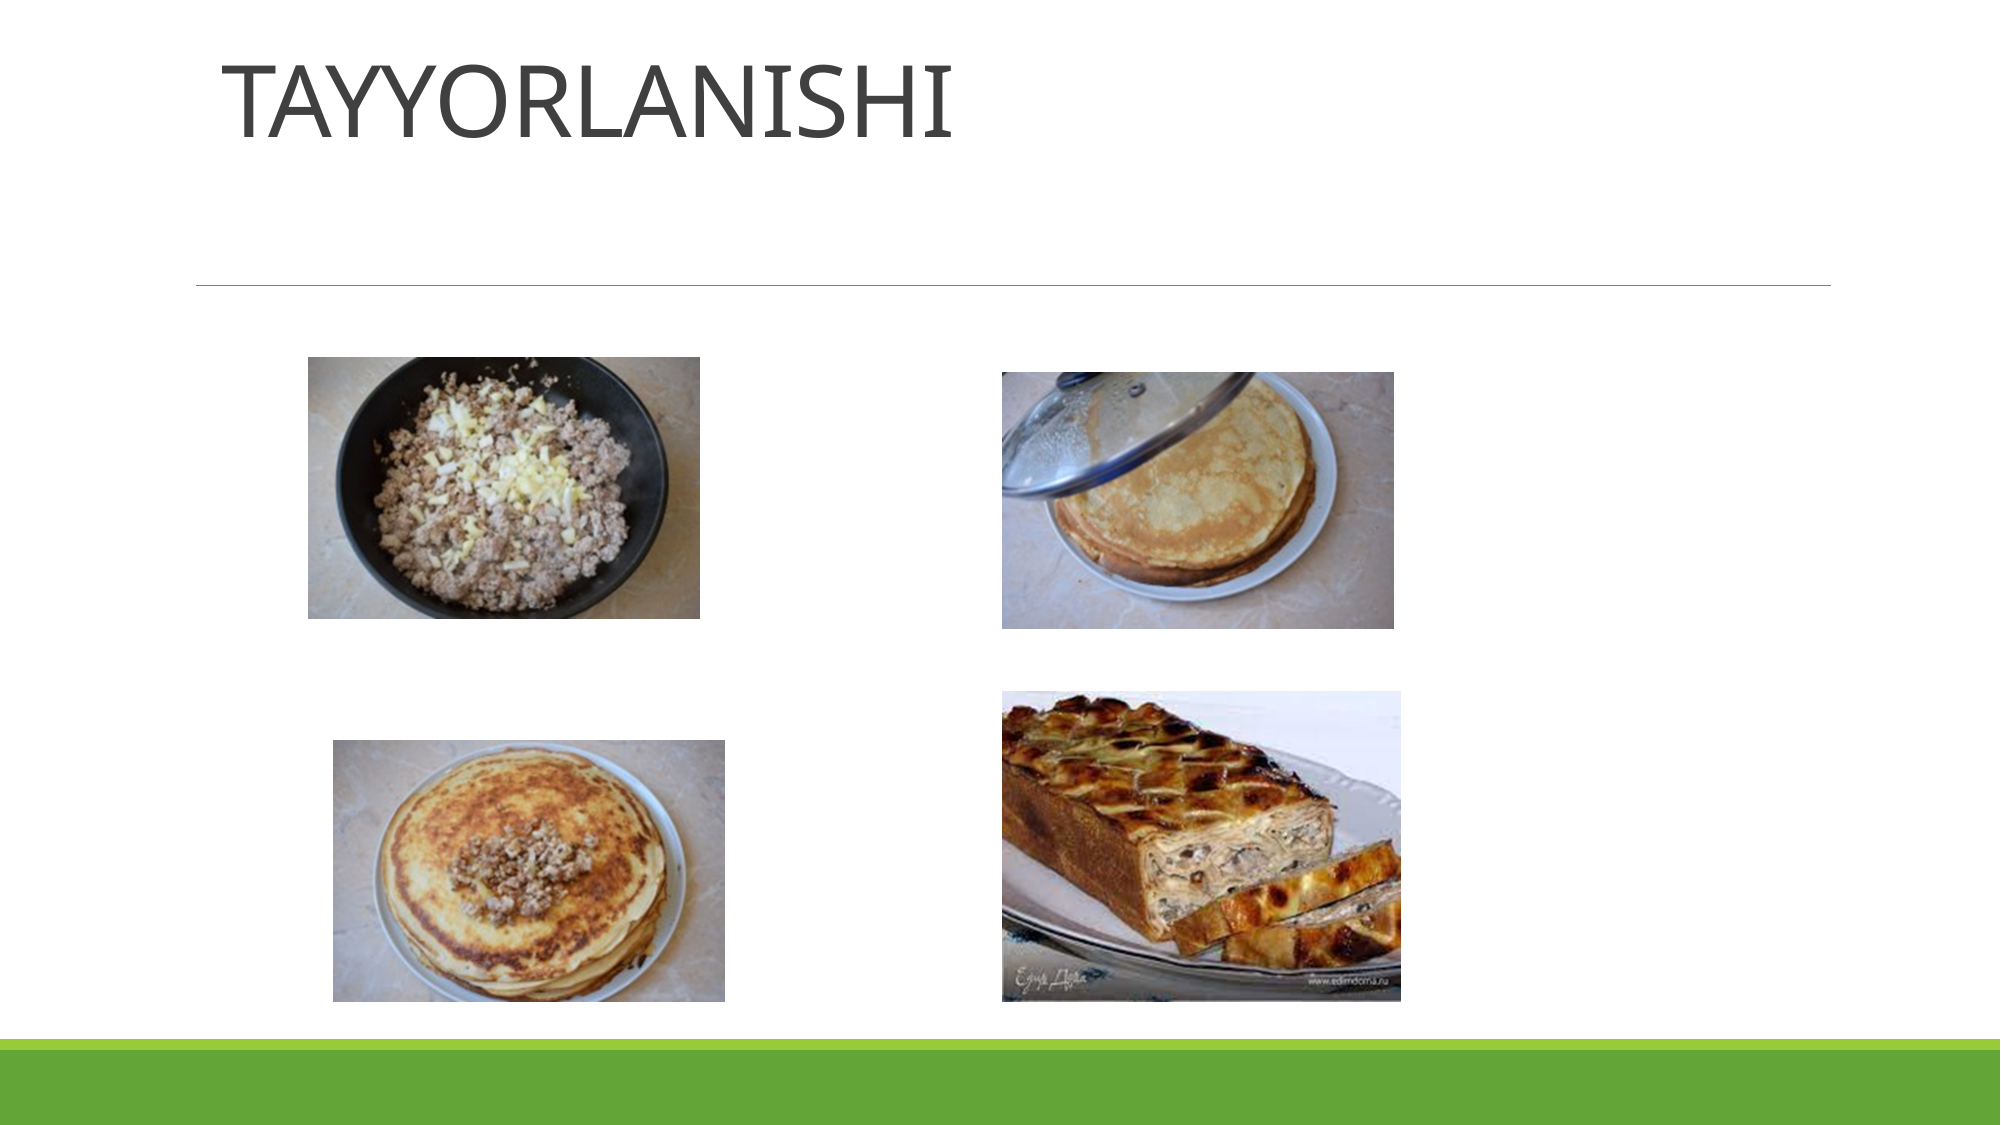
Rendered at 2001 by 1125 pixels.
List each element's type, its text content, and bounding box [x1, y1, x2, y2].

picture [1001, 371, 1394, 629]
picture [333, 739, 726, 1002]
picture [1001, 690, 1401, 1002]
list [307, 357, 700, 620]
title TAYYORLANISHI [180, 47, 1830, 285]
